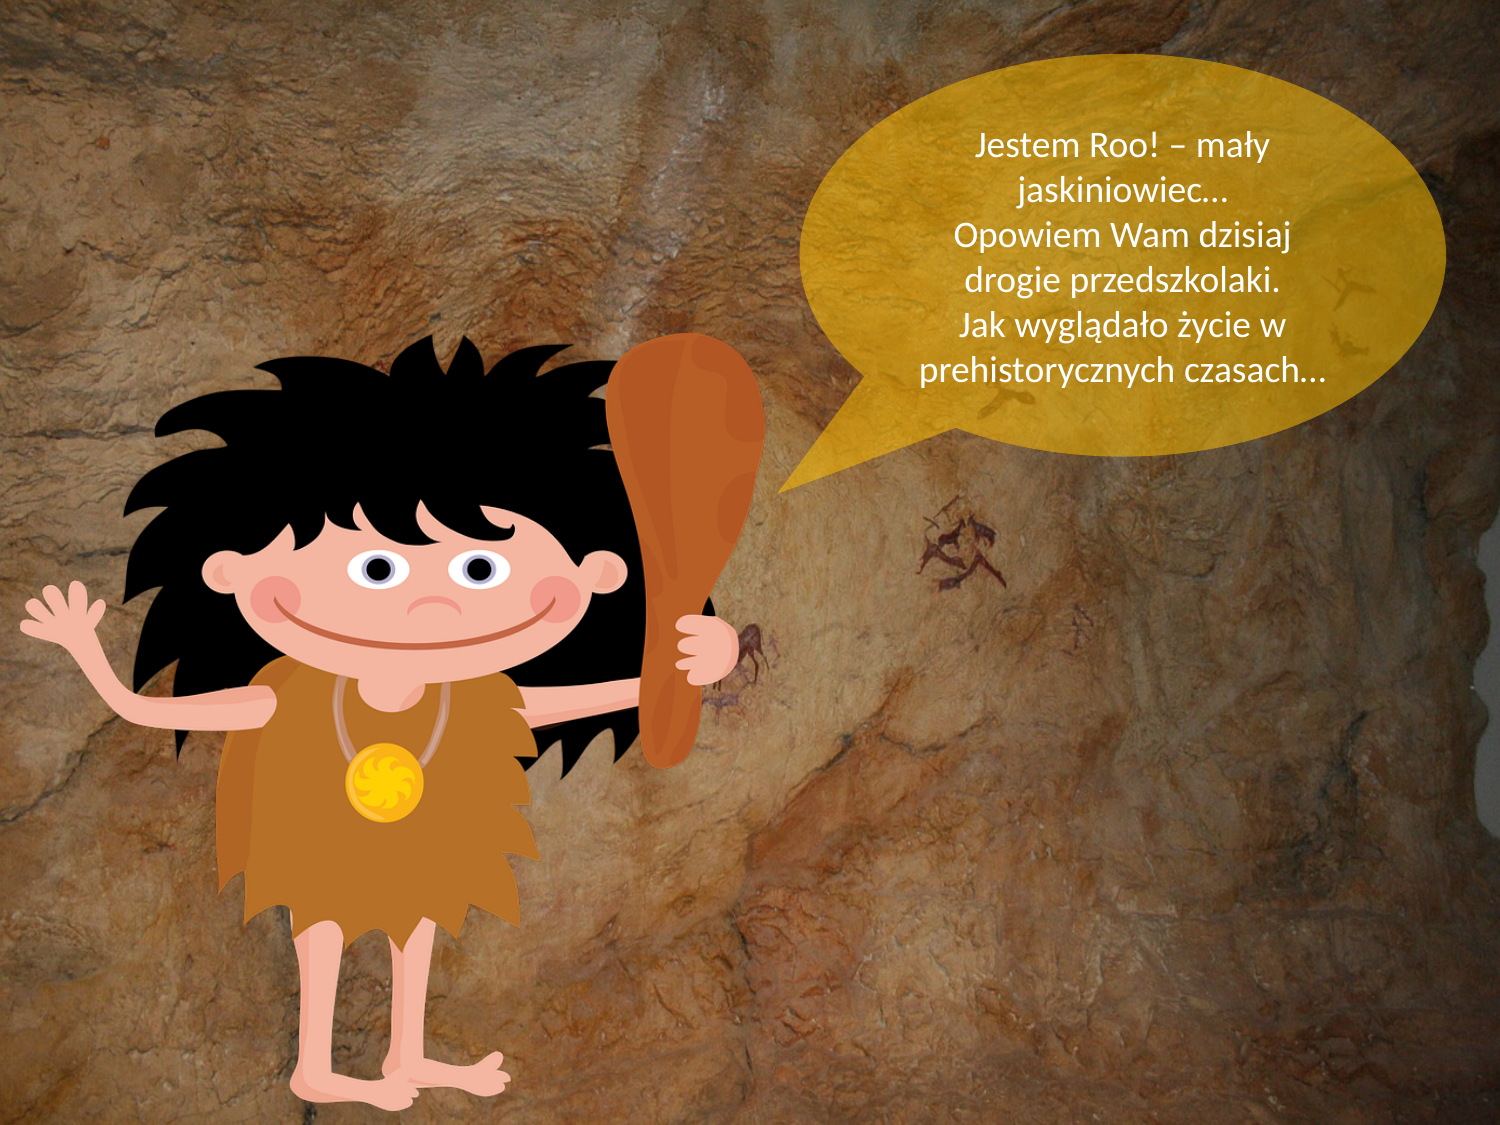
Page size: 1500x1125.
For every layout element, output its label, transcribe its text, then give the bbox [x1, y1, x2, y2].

picture [0, 0, 1500, 1125]
text_box Jestem Roo! – mały jaskiniowiec… Opowiem Wam dzisiaj drogie przedszkolaki. Jak wyglądało życie w prehistorycznych czasach… [776, 53, 1447, 494]
